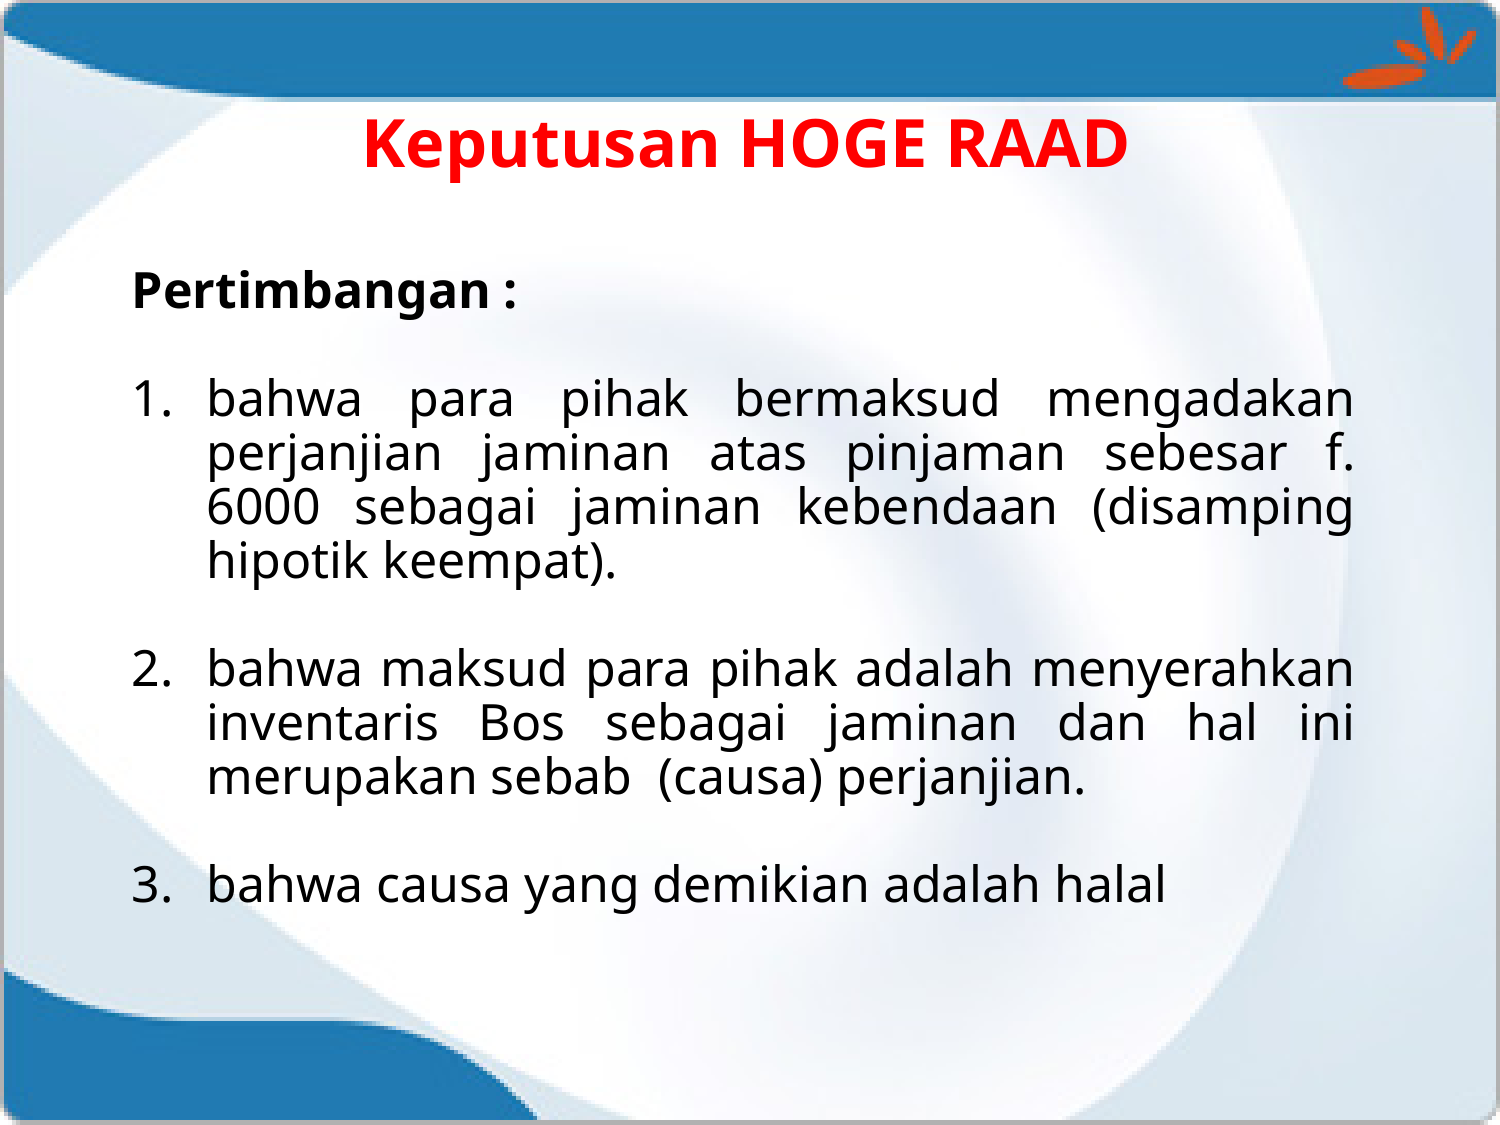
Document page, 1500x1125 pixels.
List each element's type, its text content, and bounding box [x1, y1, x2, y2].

text_box Keputusan HOGE RAAD [346, 93, 1147, 189]
text_box Pertimbangan : bahwa para pihak bermaksud mengadakan perjanjian jaminan atas pinjaman sebesar f. 6000 sebagai jaminan kebendaan (disamping hipotik keempat). bahwa maksud para pihak adalah menyerahkan inventaris Bos sebagai jaminan dan hal ini merupakan sebab (causa) perjanjian. bahwa causa yang demikian adalah halal [117, 257, 1372, 921]
picture [0, 0, 1500, 1125]
